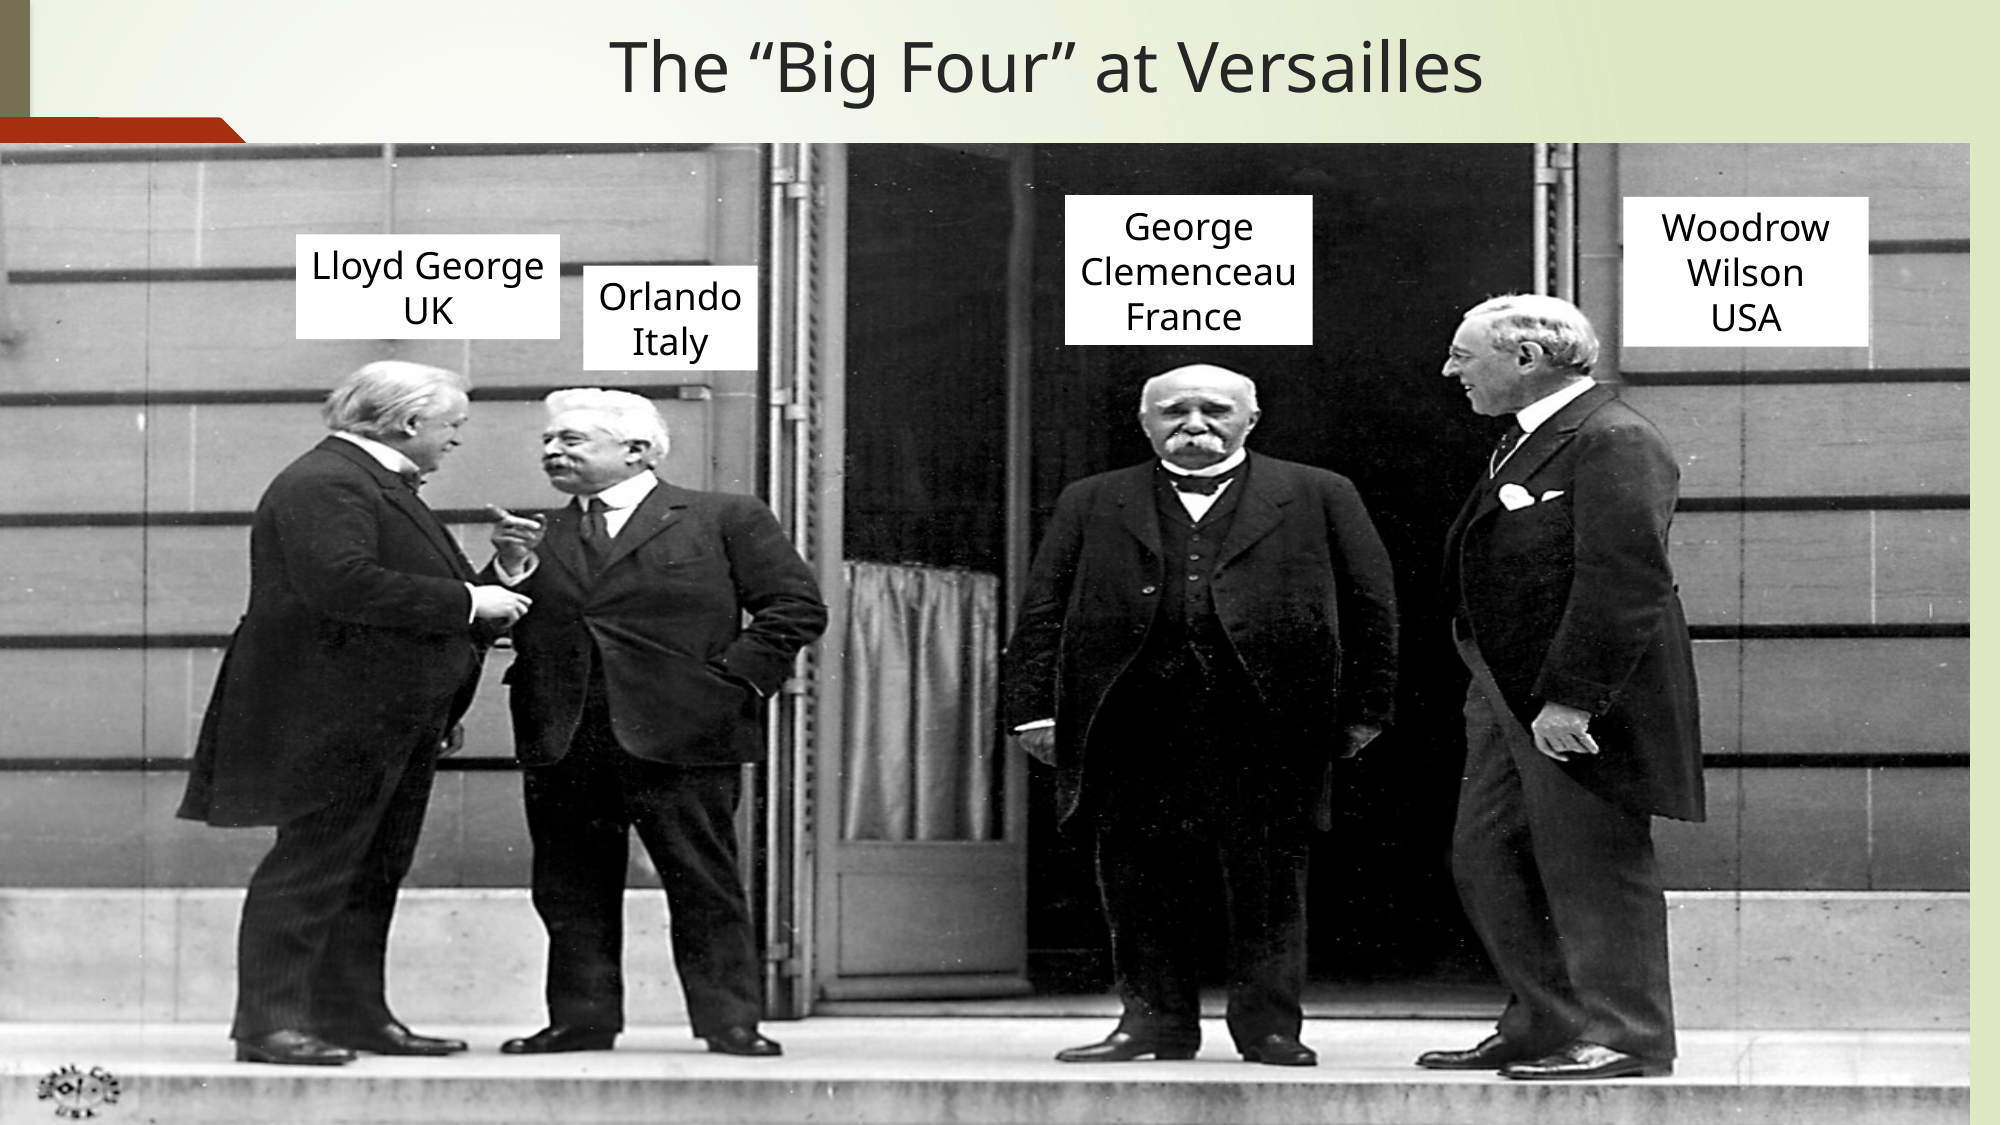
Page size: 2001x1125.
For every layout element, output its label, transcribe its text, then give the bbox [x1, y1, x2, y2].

title The “Big Four” at Versailles … [216, 15, 1880, 142]
picture [0, 143, 1970, 1125]
